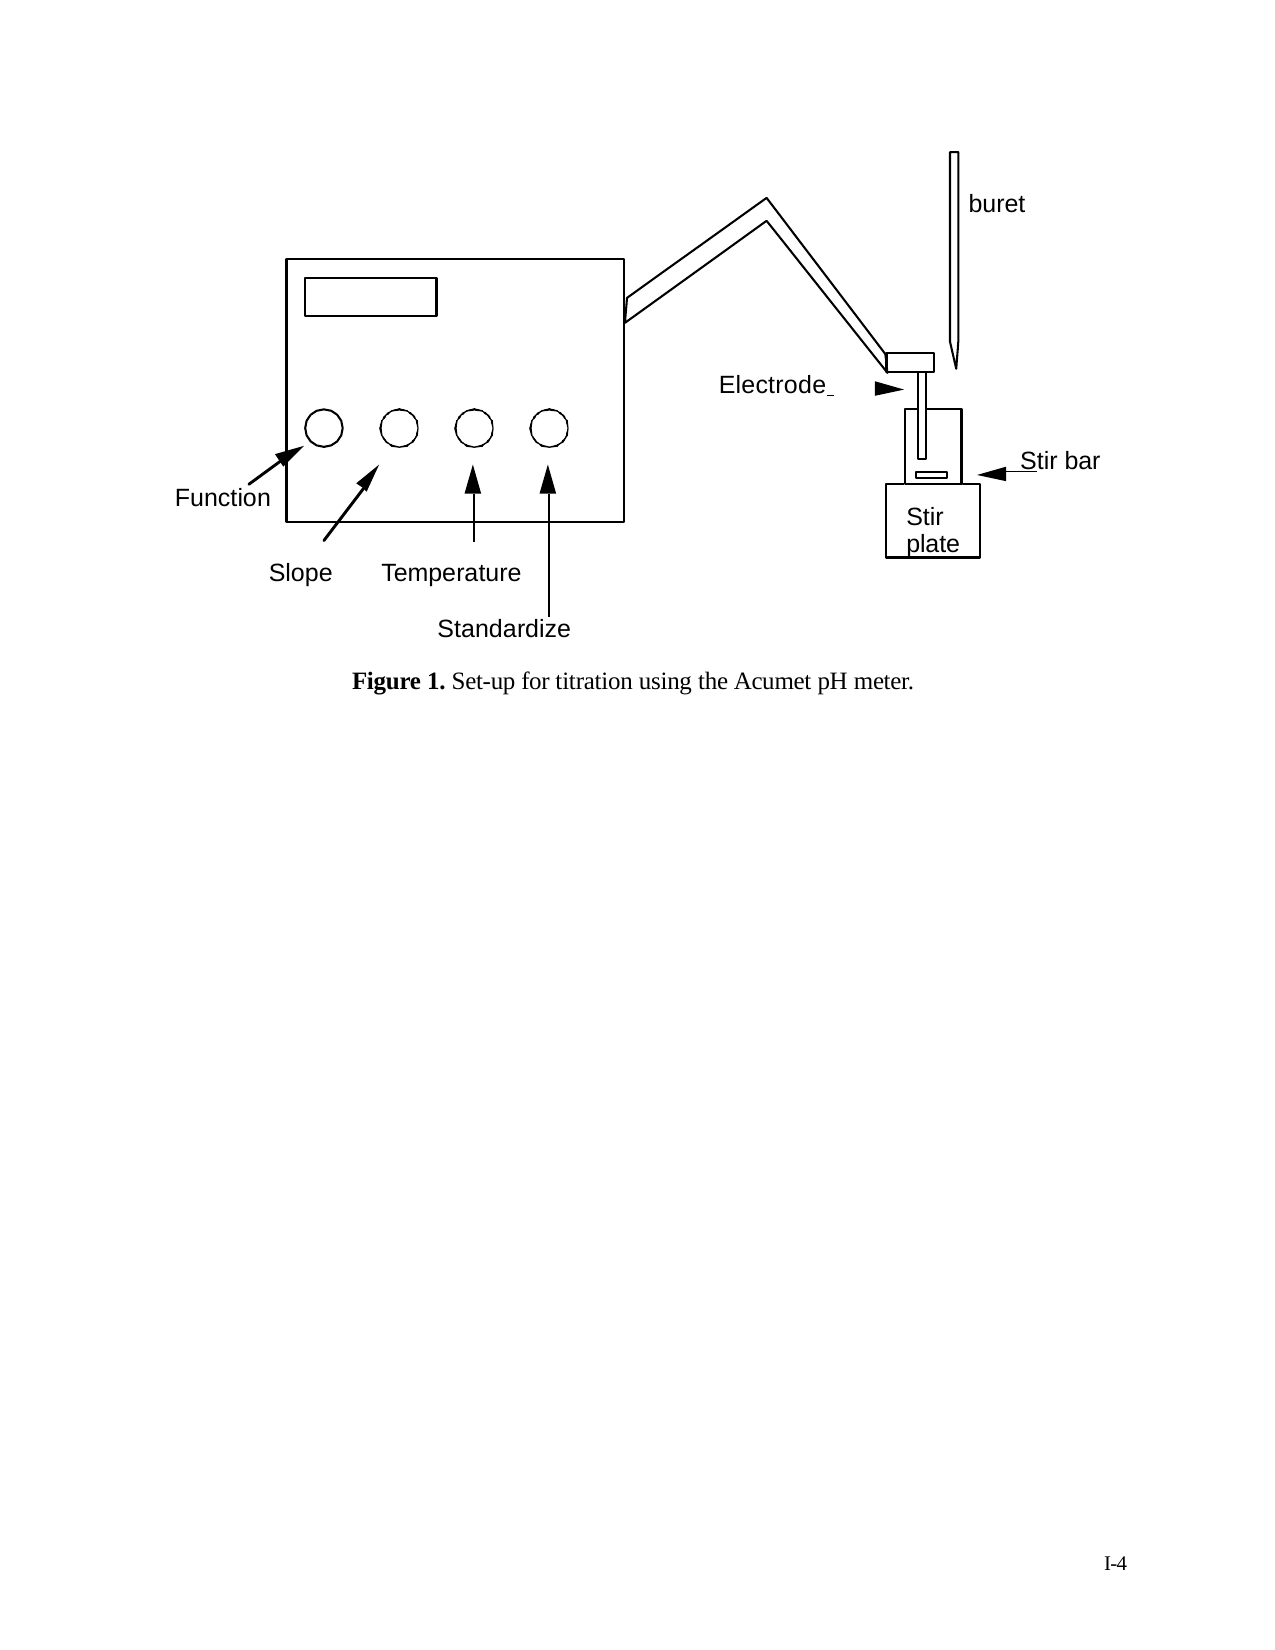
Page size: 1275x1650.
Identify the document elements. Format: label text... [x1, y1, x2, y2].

text_box [322, 487, 365, 542]
text_box Standardize Figure 1. Set-up for titration using the Acumet pH meter. [350, 610, 925, 695]
text_box [305, 278, 437, 316]
text_box Slope [266, 554, 335, 587]
text_box [529, 408, 569, 448]
text_box [905, 475, 962, 485]
text_box [886, 353, 935, 366]
text_box [247, 460, 282, 486]
text_box I-4 [1102, 1547, 1129, 1575]
text_box [915, 475, 947, 479]
text_box [539, 464, 557, 494]
text_box buret [966, 185, 1028, 218]
text_box [977, 475, 1007, 482]
text_box Stir plate [886, 484, 981, 558]
text_box [950, 152, 959, 366]
text_box [464, 464, 482, 494]
text_box [305, 409, 343, 447]
text_box Electrode Stir bar [716, 366, 1102, 475]
text_box [356, 464, 380, 492]
text_box Function [172, 479, 273, 512]
text_box [274, 445, 305, 467]
text_box [286, 259, 624, 522]
text_box [454, 408, 494, 448]
text_box [624, 197, 887, 366]
text_box Temperature [379, 554, 527, 587]
text_box [379, 408, 419, 448]
